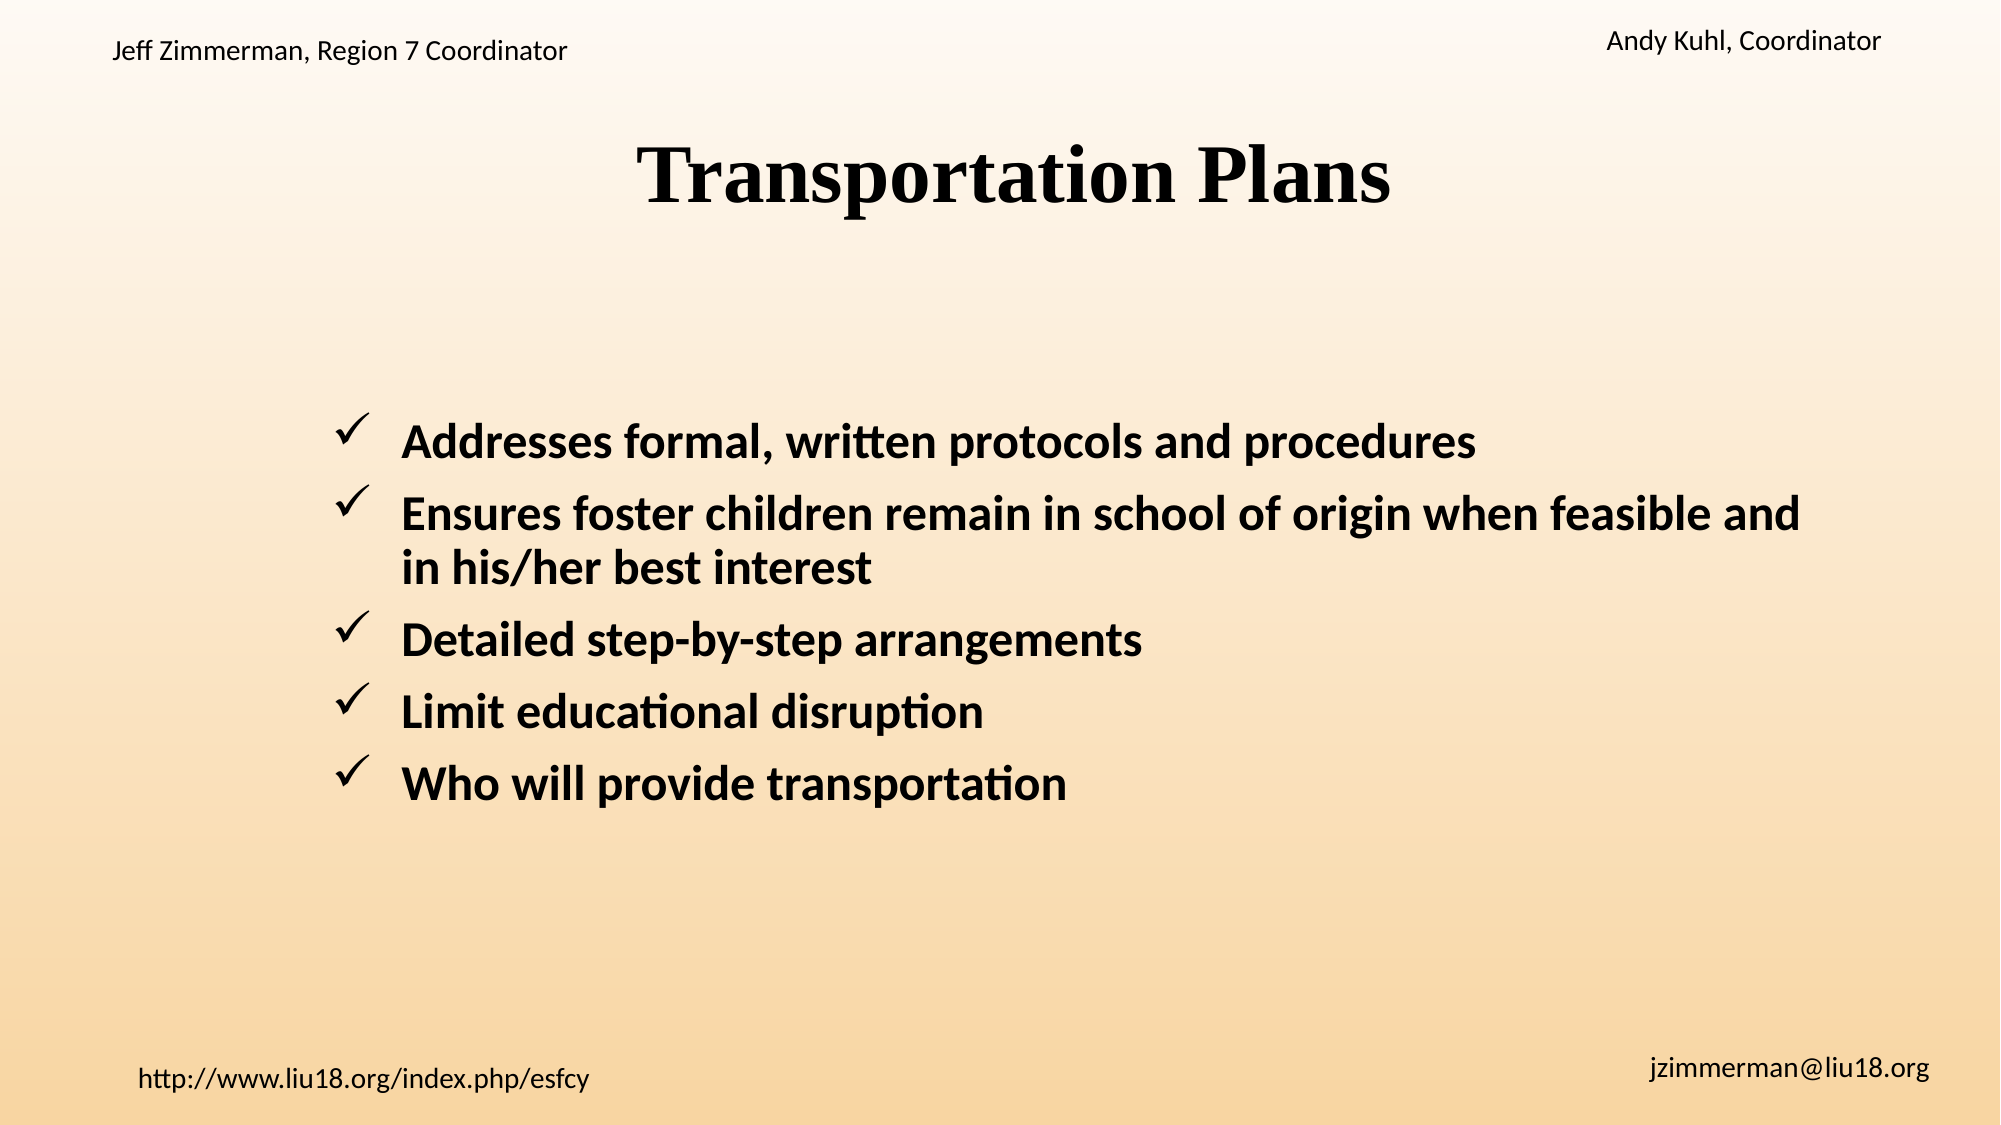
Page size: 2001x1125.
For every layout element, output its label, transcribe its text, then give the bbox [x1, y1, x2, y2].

subtitle Addresses formal, written protocols and procedures Ensures foster children remain in school of origin when feasible and in his/her best interest Detailed step-by-step arrangements Limit educational disruption Who will provide transportation [316, 408, 1836, 821]
title Transportation Plans [264, 27, 1765, 228]
